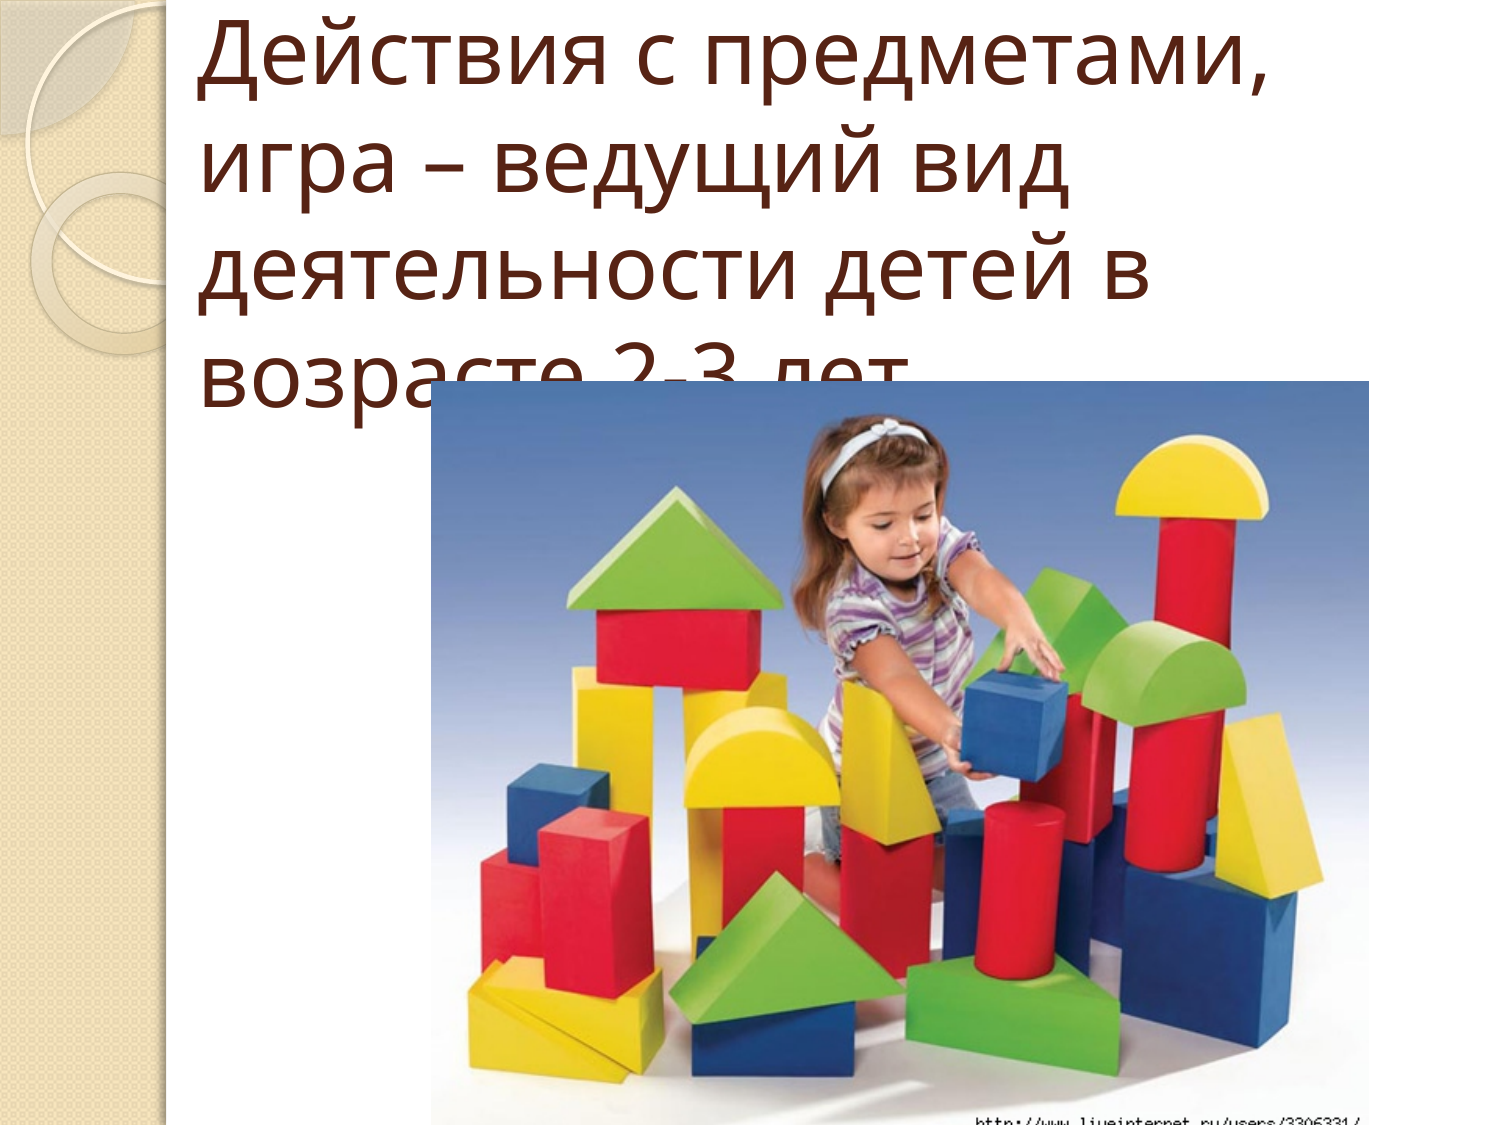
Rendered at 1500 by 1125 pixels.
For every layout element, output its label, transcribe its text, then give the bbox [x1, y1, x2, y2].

title Действия с предметами, игра – ведущий вид деятельности детей в возрасте 2-3 лет [183, 34, 1413, 386]
picture [430, 380, 1369, 1125]
